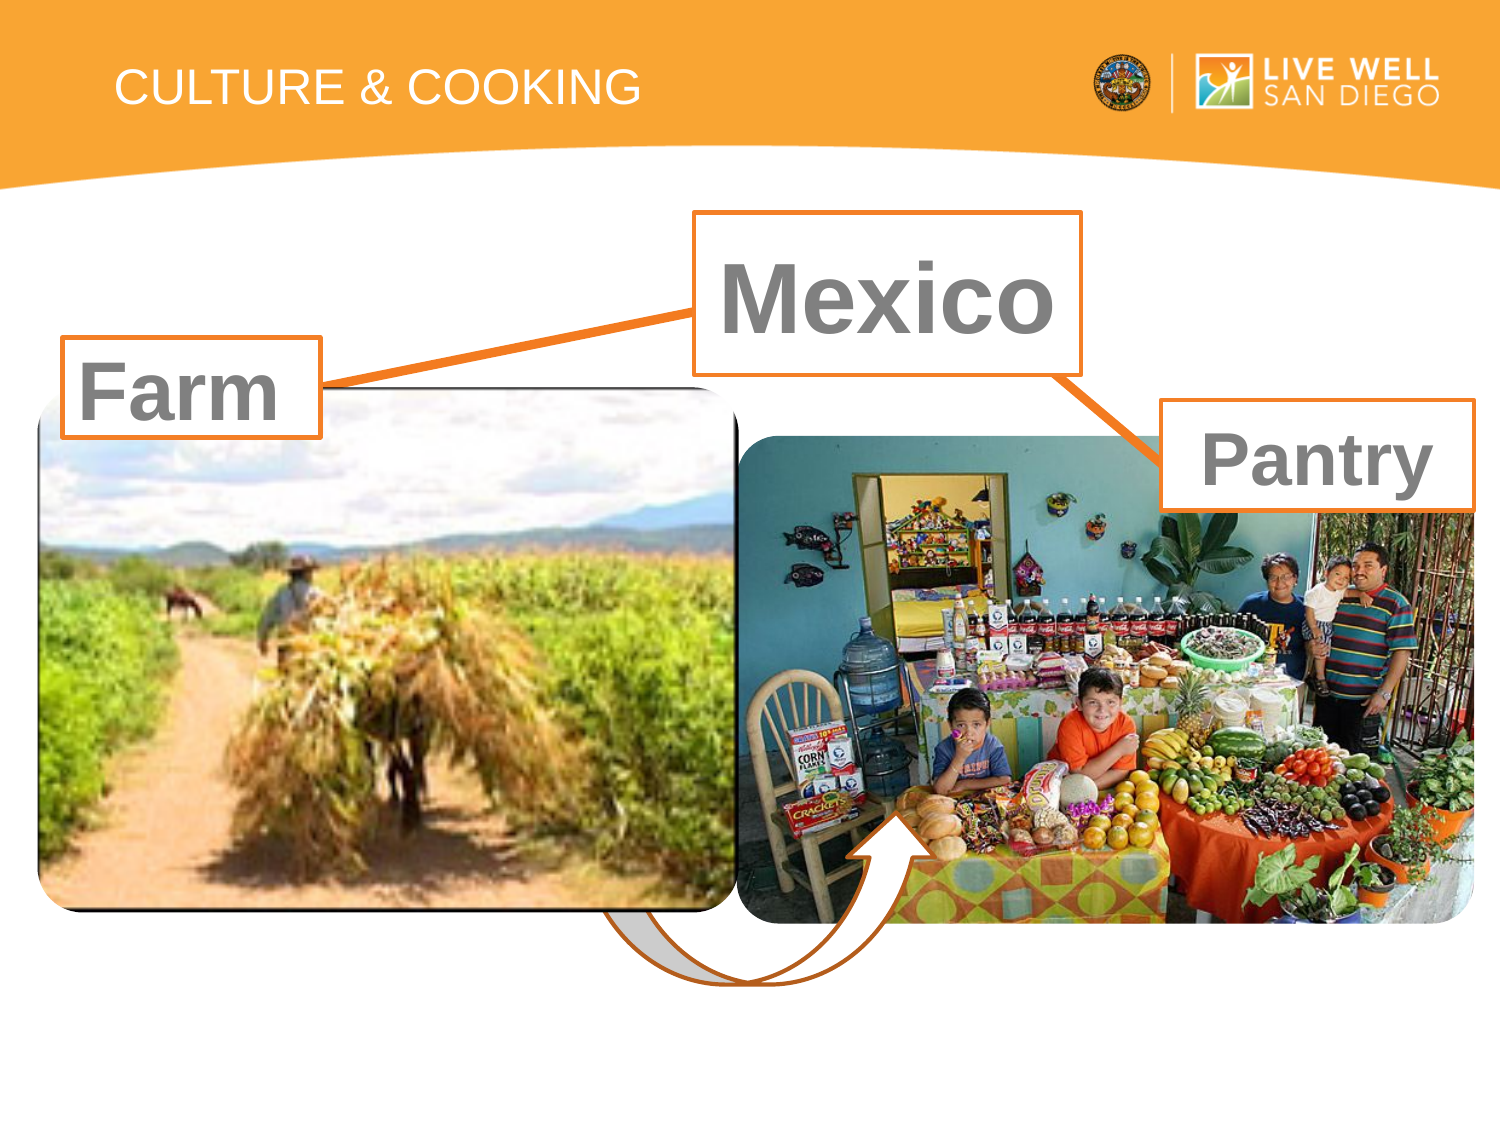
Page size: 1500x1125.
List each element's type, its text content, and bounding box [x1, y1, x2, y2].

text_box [320, 302, 738, 386]
text_box Farm [60, 335, 315, 385]
text_box Pantry [1179, 398, 1476, 436]
text_box [609, 922, 878, 987]
title Culture & Cooking [113, 27, 1052, 150]
picture [0, 0, 1500, 1125]
text_box Mexico [692, 210, 1083, 377]
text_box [937, 274, 1176, 476]
